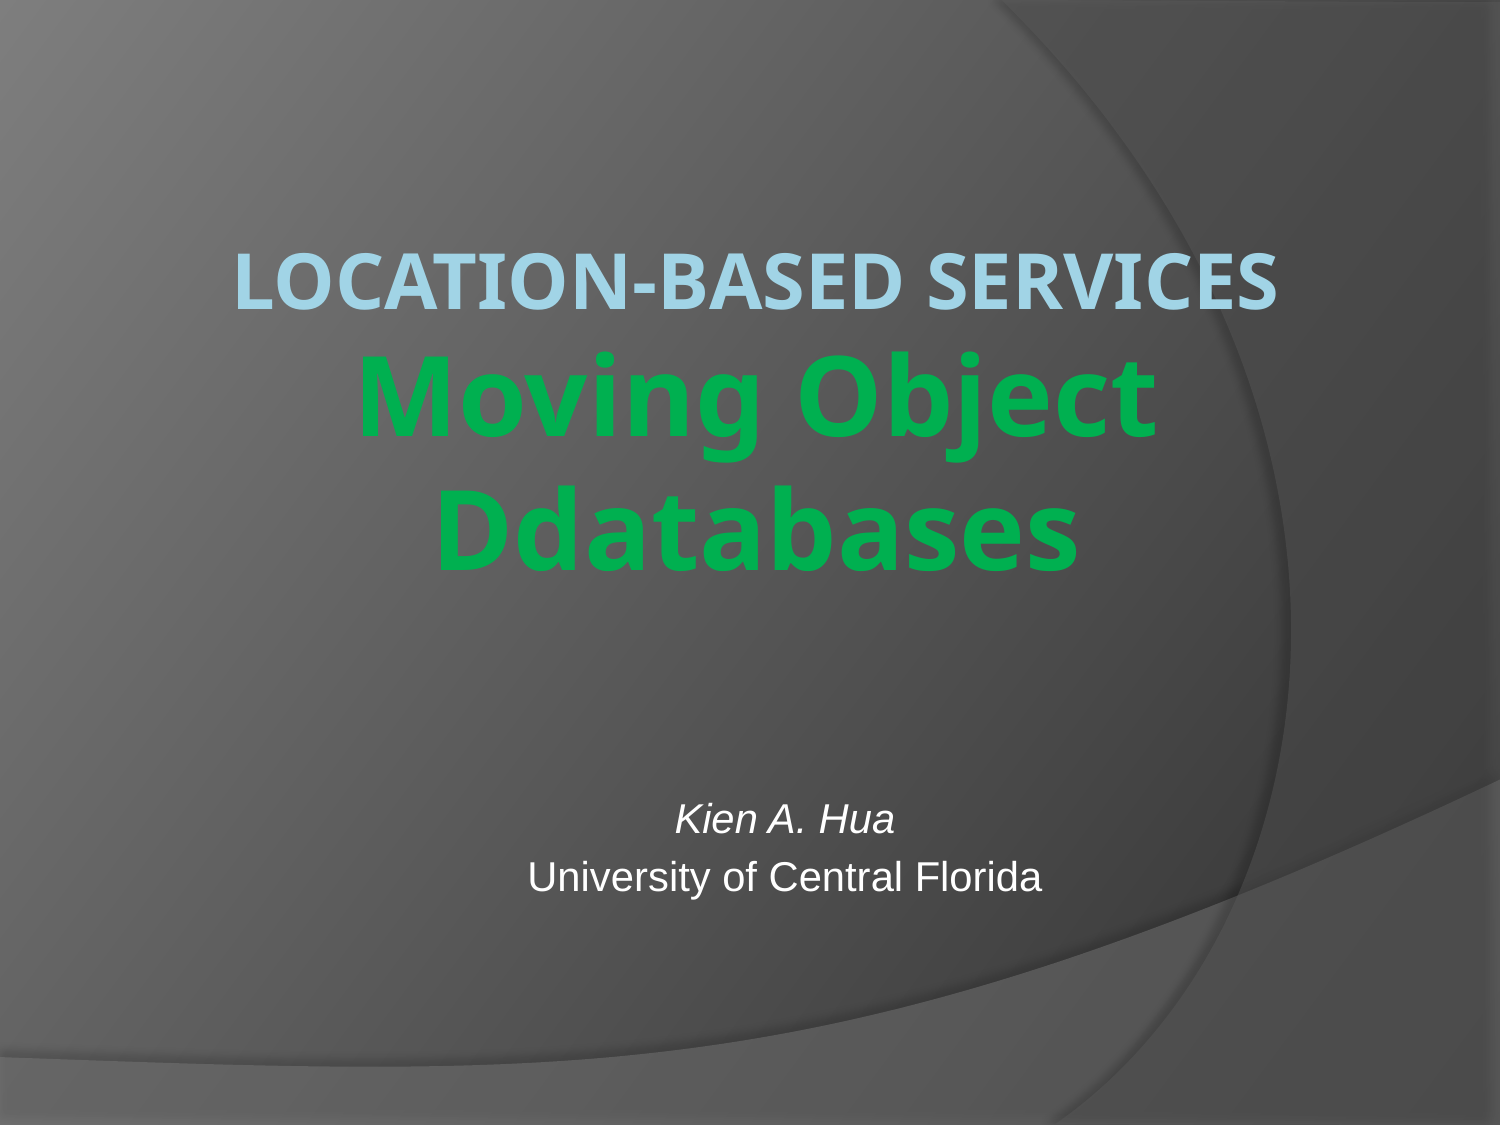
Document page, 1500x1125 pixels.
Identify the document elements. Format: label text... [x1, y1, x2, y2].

subtitle Kien A. Hua University of Central Florida [249, 750, 1313, 900]
title Location-based services Moving Object Ddatabases [99, 224, 1413, 603]
